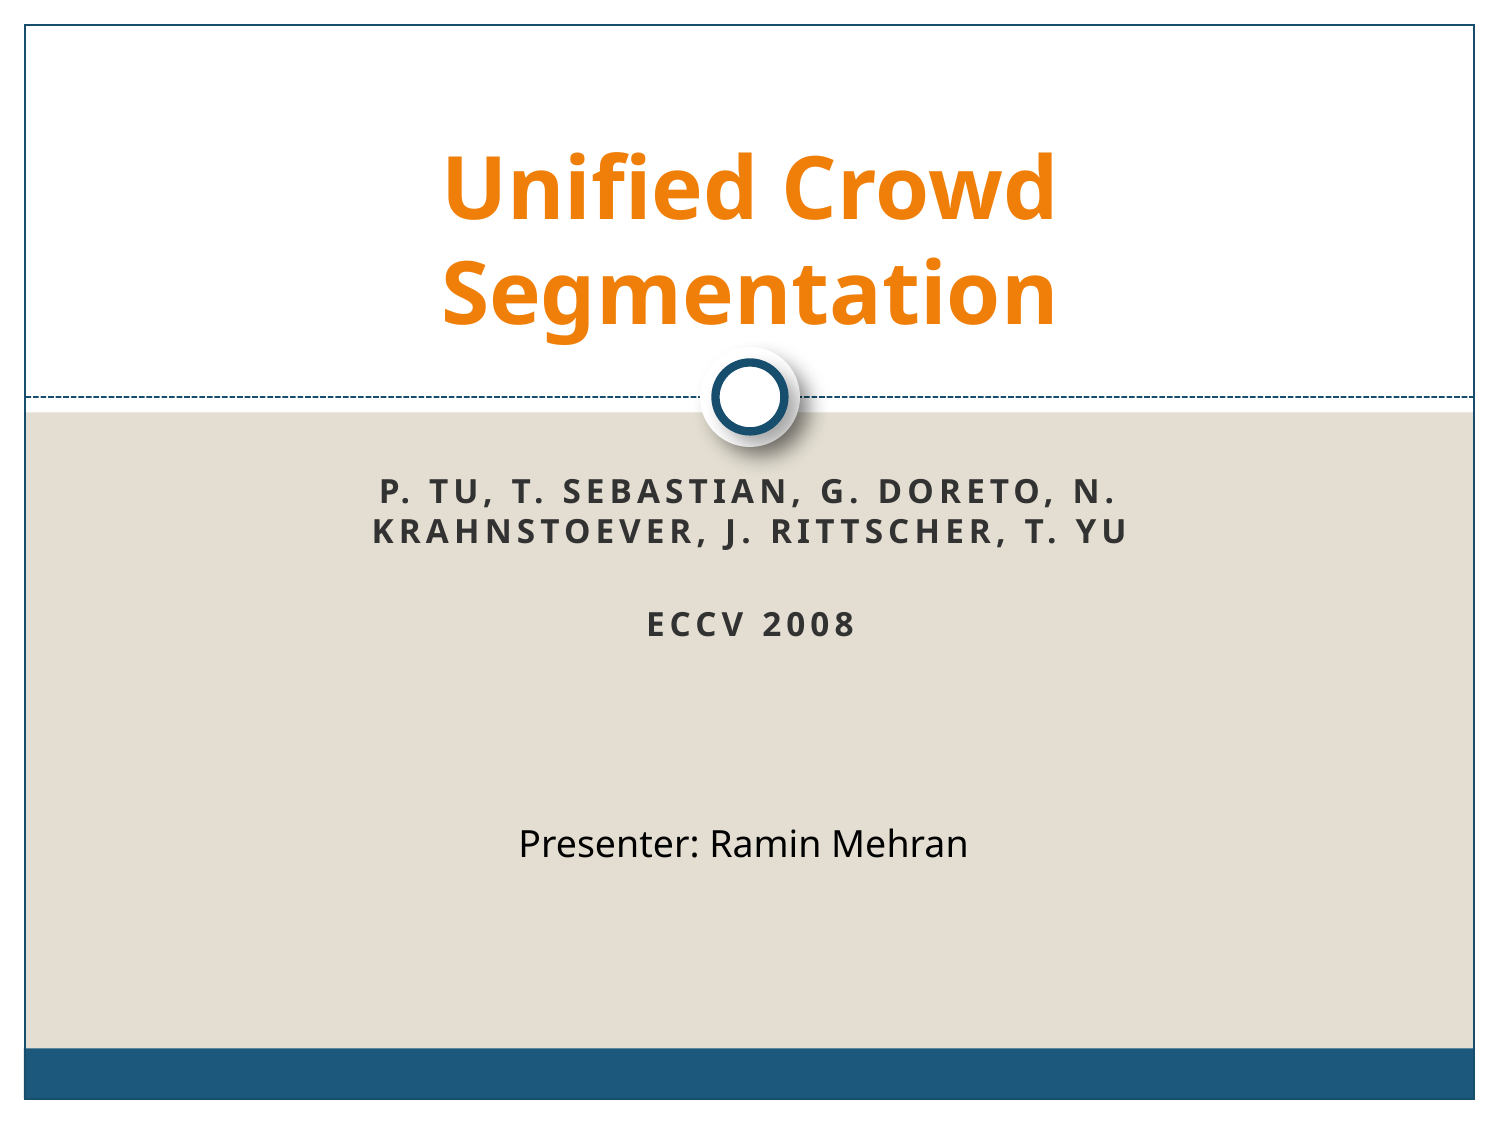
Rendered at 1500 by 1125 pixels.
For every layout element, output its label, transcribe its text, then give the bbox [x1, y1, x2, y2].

title Unified Crowd Segmentation [112, 62, 1388, 350]
subtitle P. Tu, T. Sebastian, G. Doreto, N. Krahnstoever, J. Rittscher, T. Yu ECCV 2008 [225, 462, 1275, 750]
text_box Presenter: Ramin Mehran [337, 812, 1150, 873]
